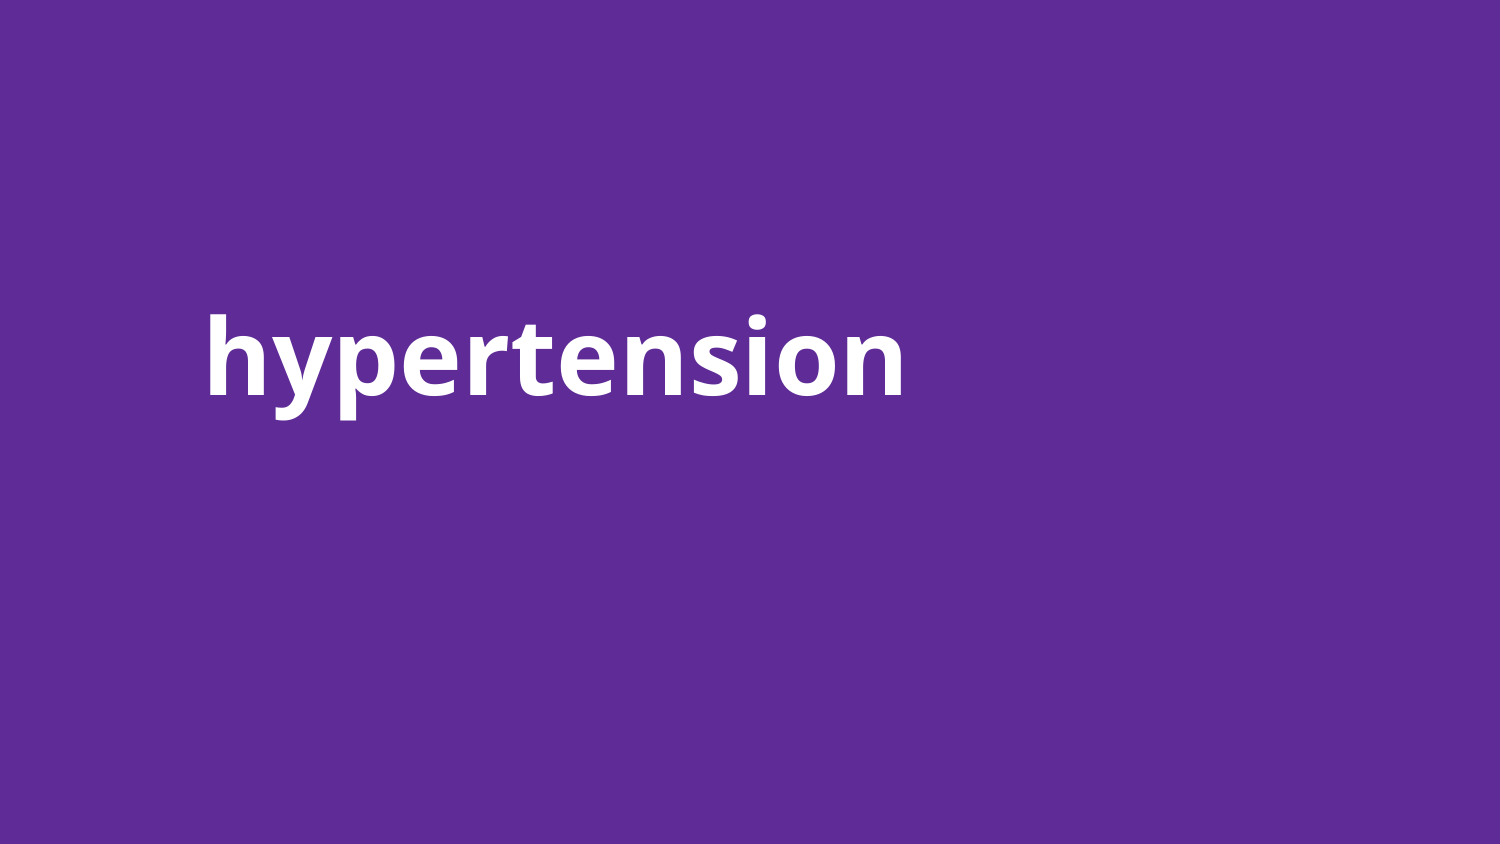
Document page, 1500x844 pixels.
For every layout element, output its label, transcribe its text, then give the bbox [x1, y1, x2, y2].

title hypertension [187, 170, 948, 435]
